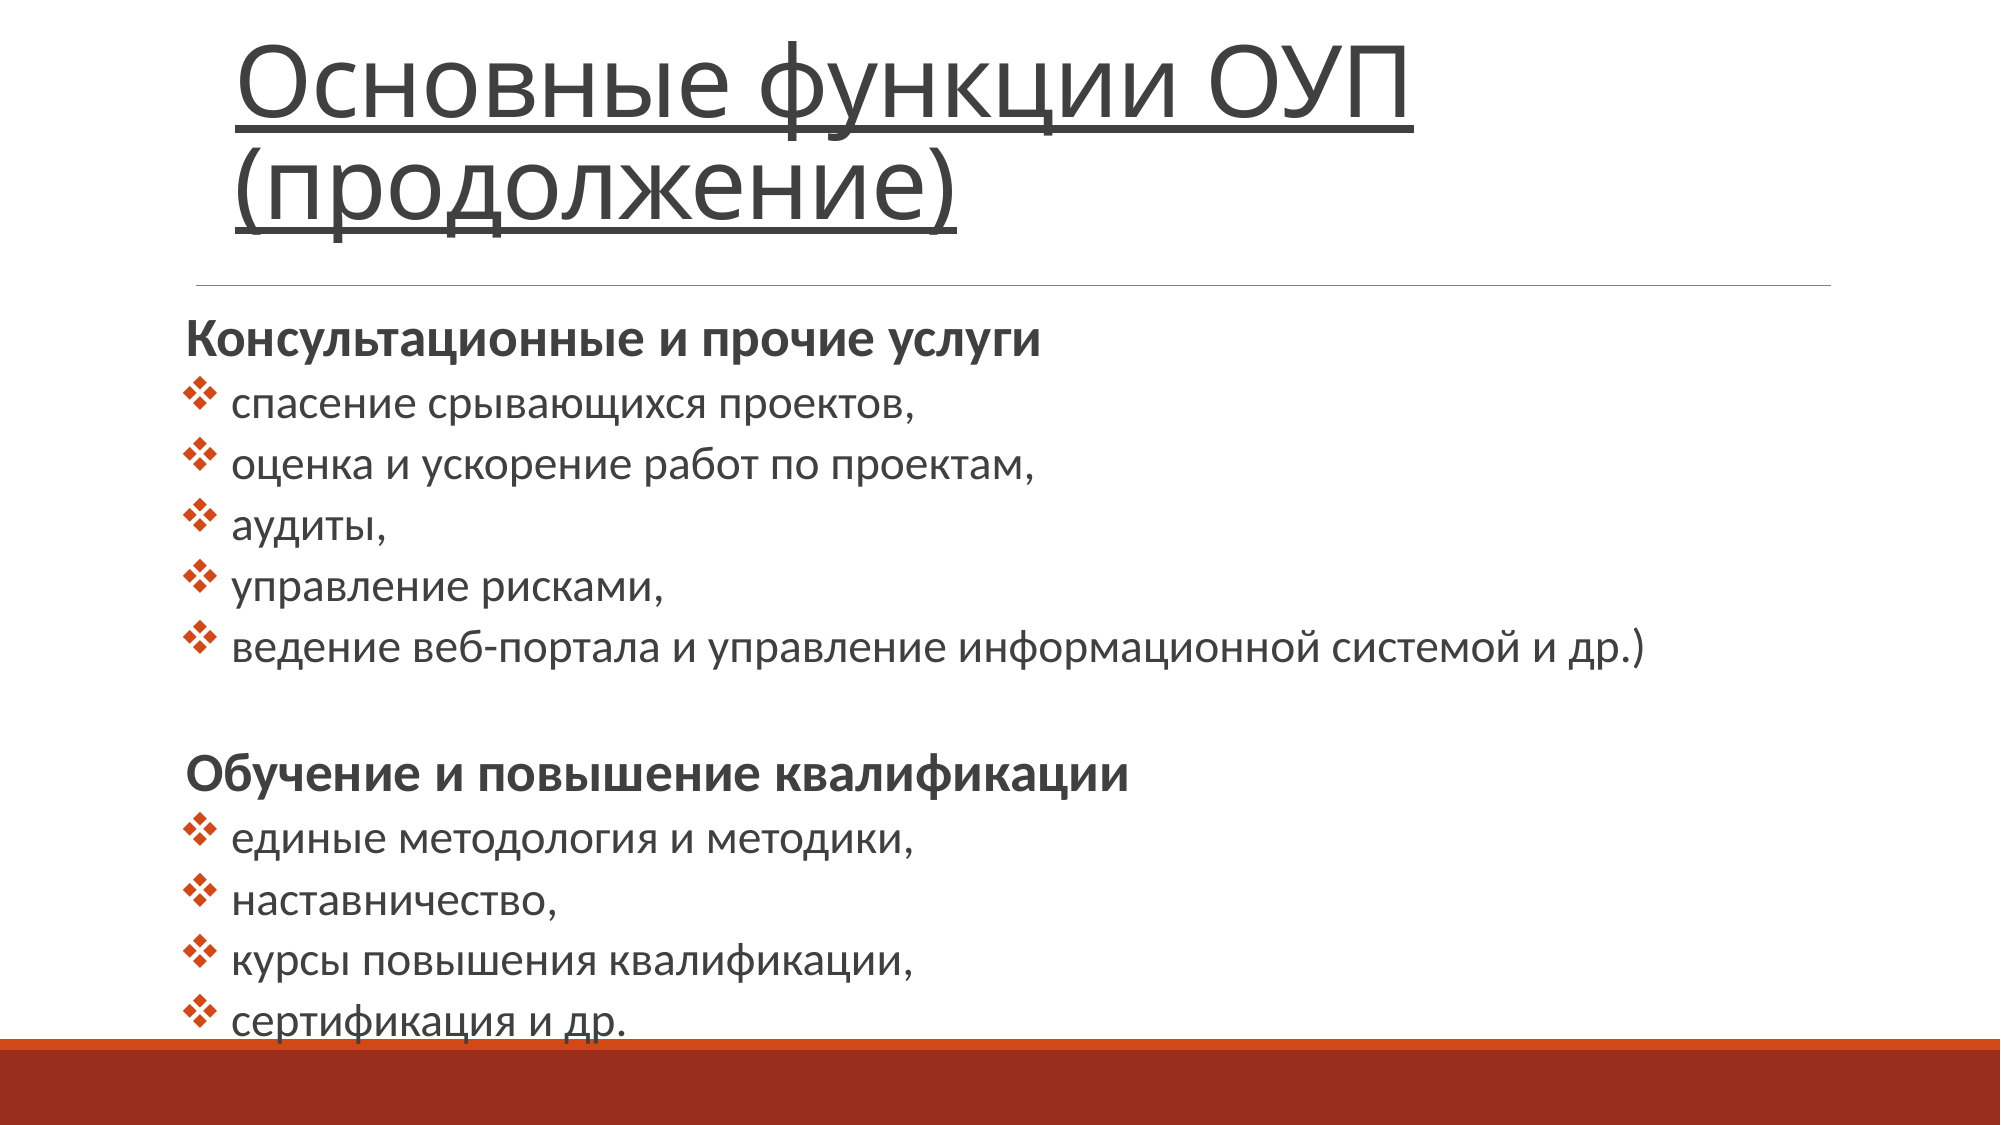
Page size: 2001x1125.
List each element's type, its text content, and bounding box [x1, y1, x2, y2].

title Основные функции ОУП (продолжение) [219, 24, 1780, 248]
list Консультационные и прочие услуги спасение срывающихся проектов, оценка и ускорение работ по проектам, аудиты, управление рисками, ведение веб-портала и управление информационной системой и др.) Обучение и повышение квалификации единые методология и методики, наставничество, курсы повышения квалификации, сертификация и др. [179, 293, 1914, 1060]
